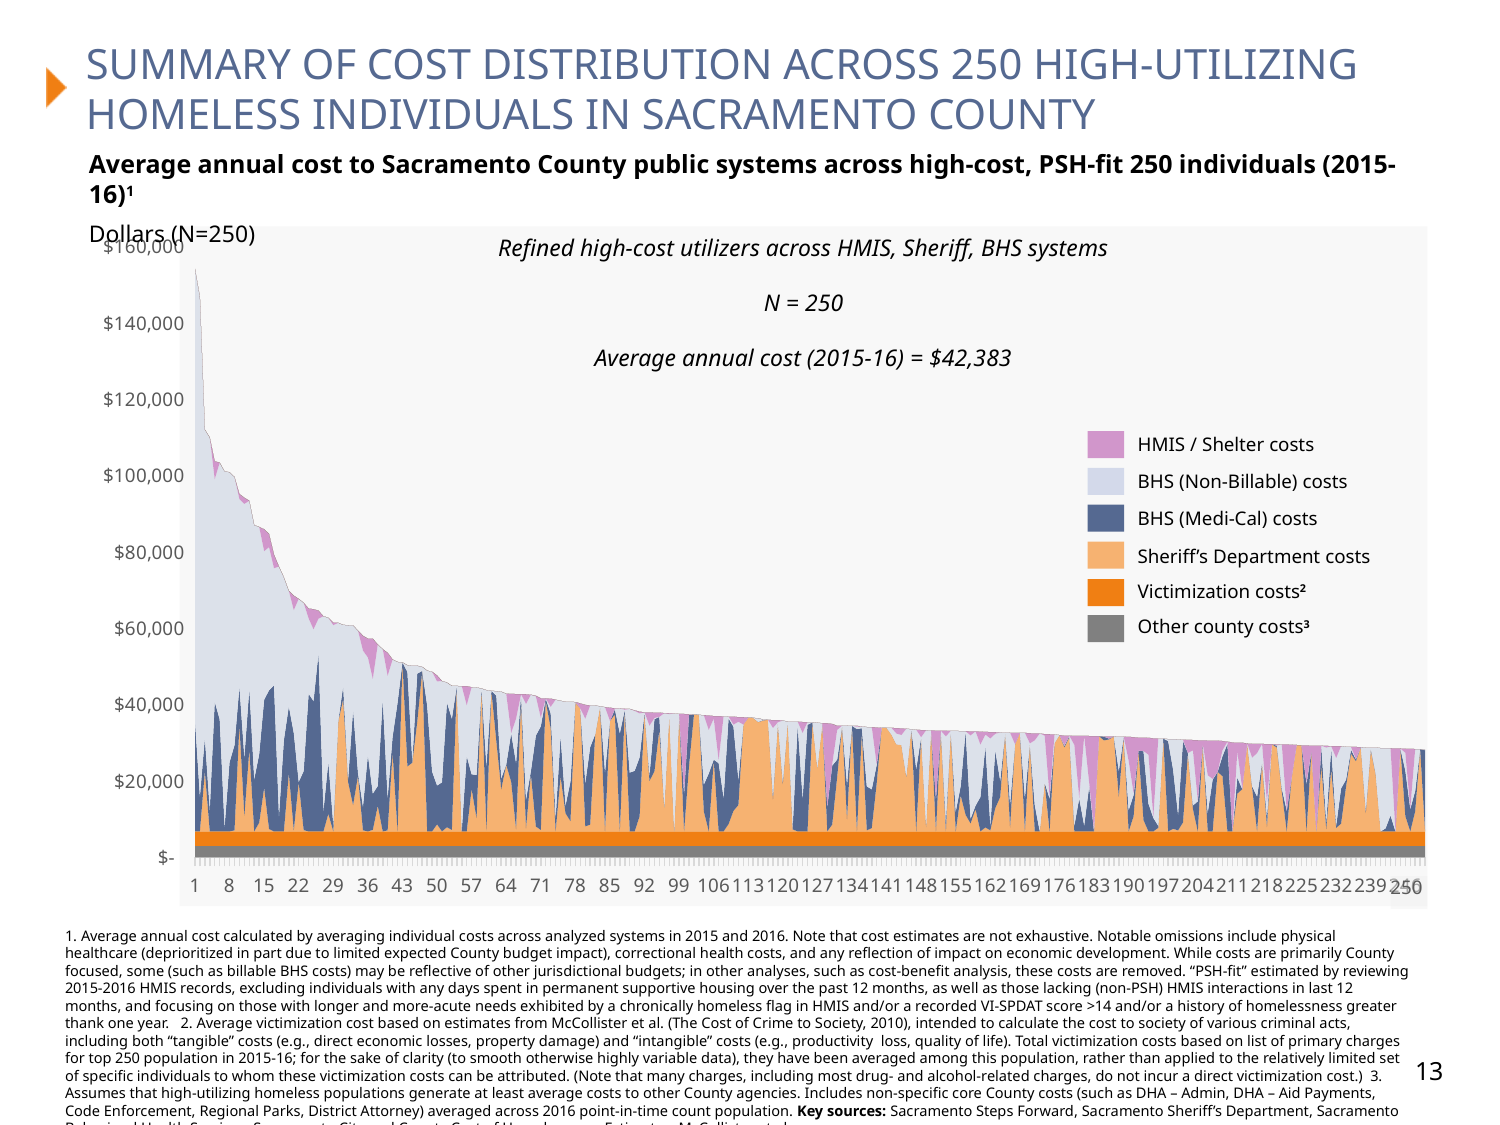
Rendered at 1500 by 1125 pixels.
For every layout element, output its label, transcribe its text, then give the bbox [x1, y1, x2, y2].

chart [70, 219, 1453, 913]
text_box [1087, 430, 1433, 650]
text_box Average annual cost to Sacramento County public systems across high-cost, PSH-fit 250 individuals (2015-16)1 Dollars (N=250) [88, 149, 1415, 218]
title Summary of cost distribution across 250 high-utilizing homeless individuals in Sacramento County [85, 60, 1415, 116]
picture [46, 67, 67, 109]
list 1. Average annual cost calculated by averaging individual costs across analyzed systems in 2015 and 2016. Note that cost estimates are not exhaustive. Notable omissions include physical healthcare (deprioritized in part due to limited expected County budget impact), correctional health costs, and any reflection of impact on economic development. While costs are primarily County focused, some (such as billable BHS costs) may be reflective of other jurisdictional budgets; in other analyses, such as cost-benefit analysis, these costs are removed. “PSH-fit” estimated by reviewing 2015-2016 HMIS records, excluding individuals with any days spent in permanent supportive housing over the past 12 months, as well as those lacking (non-PSH) HMIS interactions in last 12 months, and focusing on those with longer and more-acute needs exhibited by a chronically homeless flag in HMIS and/or a recorded VI-SPDAT score >14 and/or a history of homelessness greater thank one year. 2. Average victimization cost based on estimates from McCollister et al. (The Cost of Crime to Society, 2010), intended to calculate the cost to society of various criminal acts, including both “tangible” costs (e.g., direct economic losses, property damage) and “intangible” costs (e.g., productivity loss, quality of life). Total victimization costs based on list of primary charges for top 250 population in 2015-16; for the sake of clarity (to smooth otherwise highly variable data), they have been averaged among this population, rather than applied to the relatively limited set of specific individuals to whom these victimization costs can be attributed. (Note that many charges, including most drug- and alcohol-related charges, do not incur a direct victimization cost.) 3. Assumes that high-utilizing homeless populations generate at least average costs to other County agencies. Includes non-specific core County costs (such as DHA – Admin, DHA – Aid Payments, Code Enforcement, Regional Parks, District Attorney) averaged across 2016 point-in-time count population. Key sources: Sacramento Steps Forward, Sacramento Sheriff’s Department, Sacramento Behavioral Health Services, Sacramento City and County Cost of Homelessness Estimates, McCollister et al. [64, 926, 1412, 1125]
